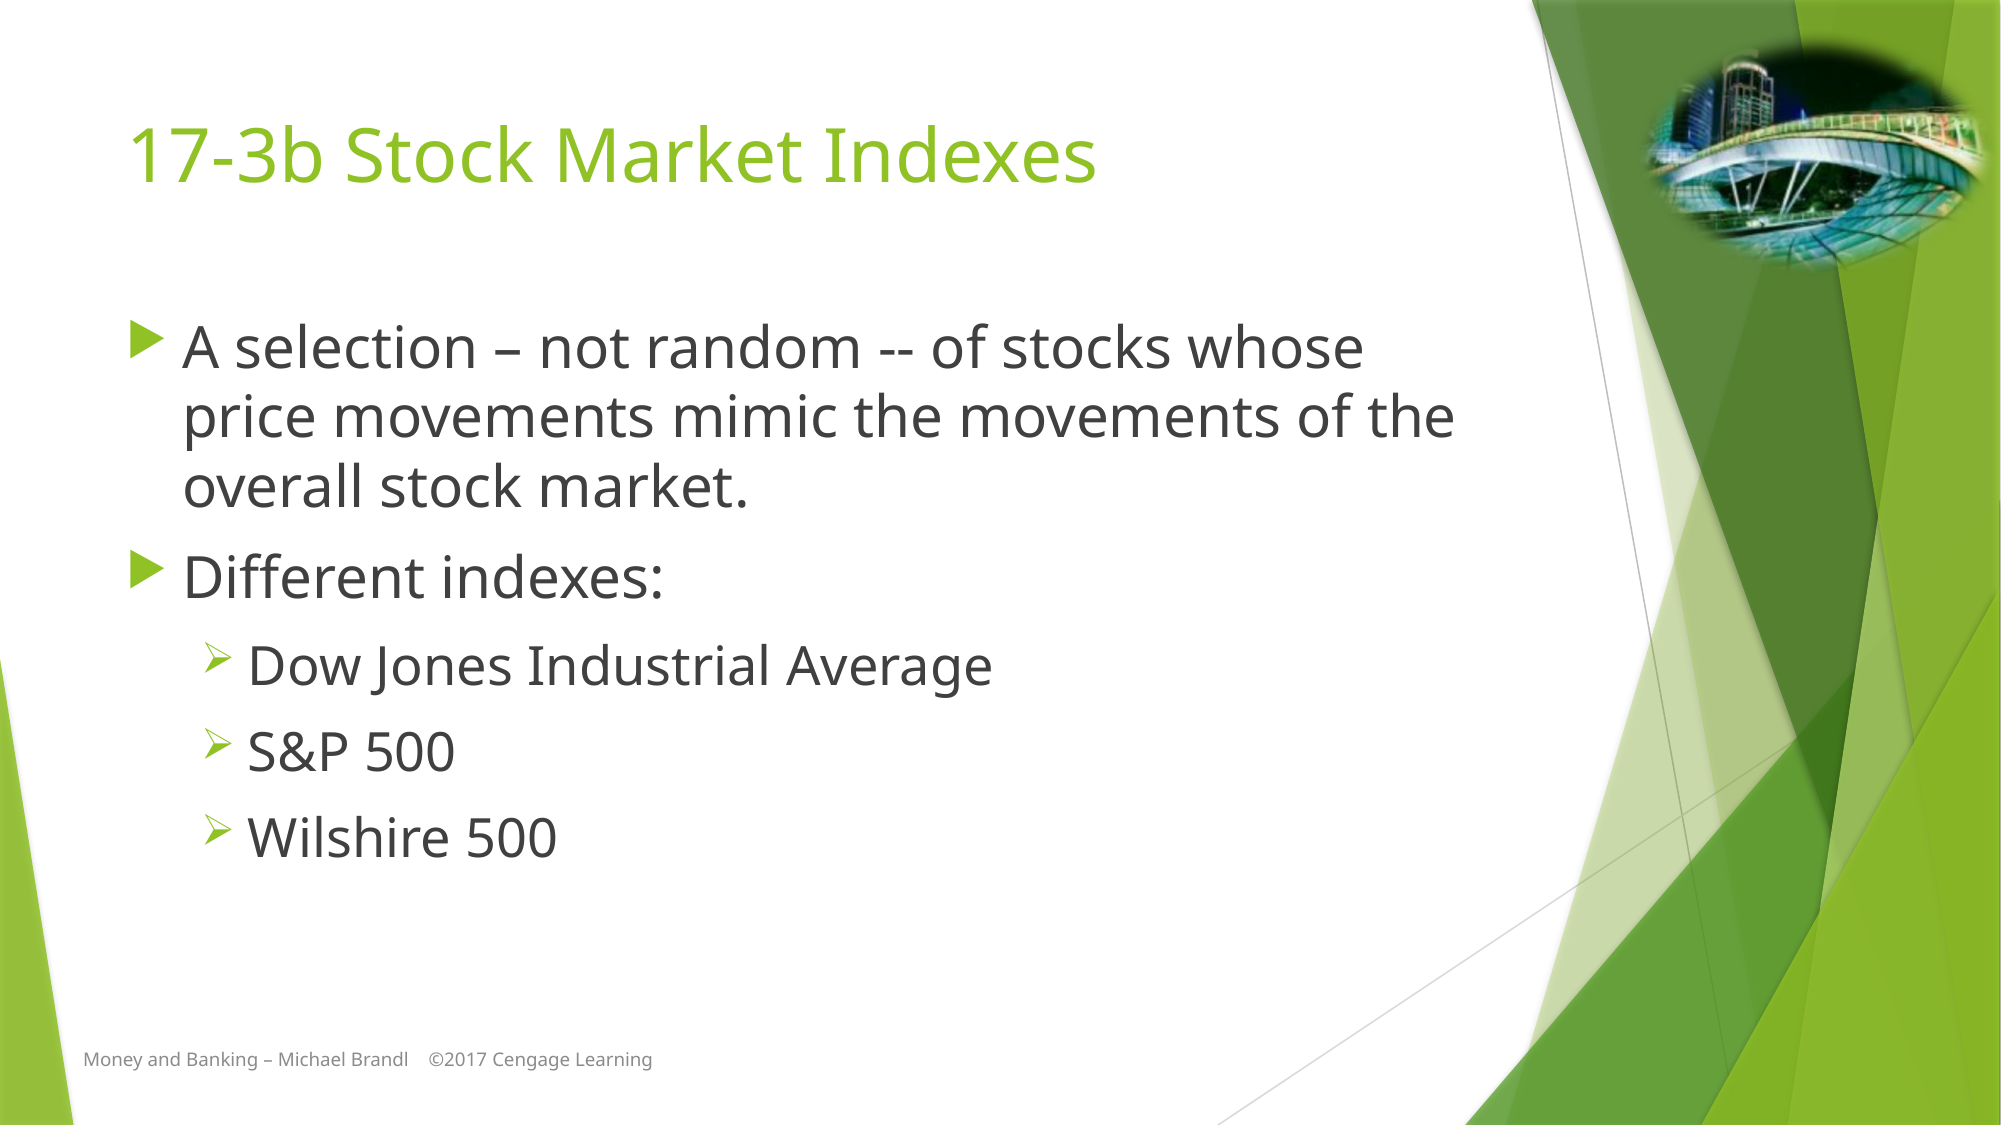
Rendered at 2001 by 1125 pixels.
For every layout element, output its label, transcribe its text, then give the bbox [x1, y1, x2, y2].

picture [1631, 26, 2000, 280]
list A selection – not random -- of stocks whose price movements mimic the movements of the overall stock market. Different indexes: Dow Jones Industrial Average S&P 500 Wilshire 500 [111, 302, 1522, 939]
footer Money and Banking – Michael Brandl ©2017 Cengage Learning [68, 1029, 1102, 1089]
title 17-3b Stock Market Indexes [111, 99, 1522, 232]
